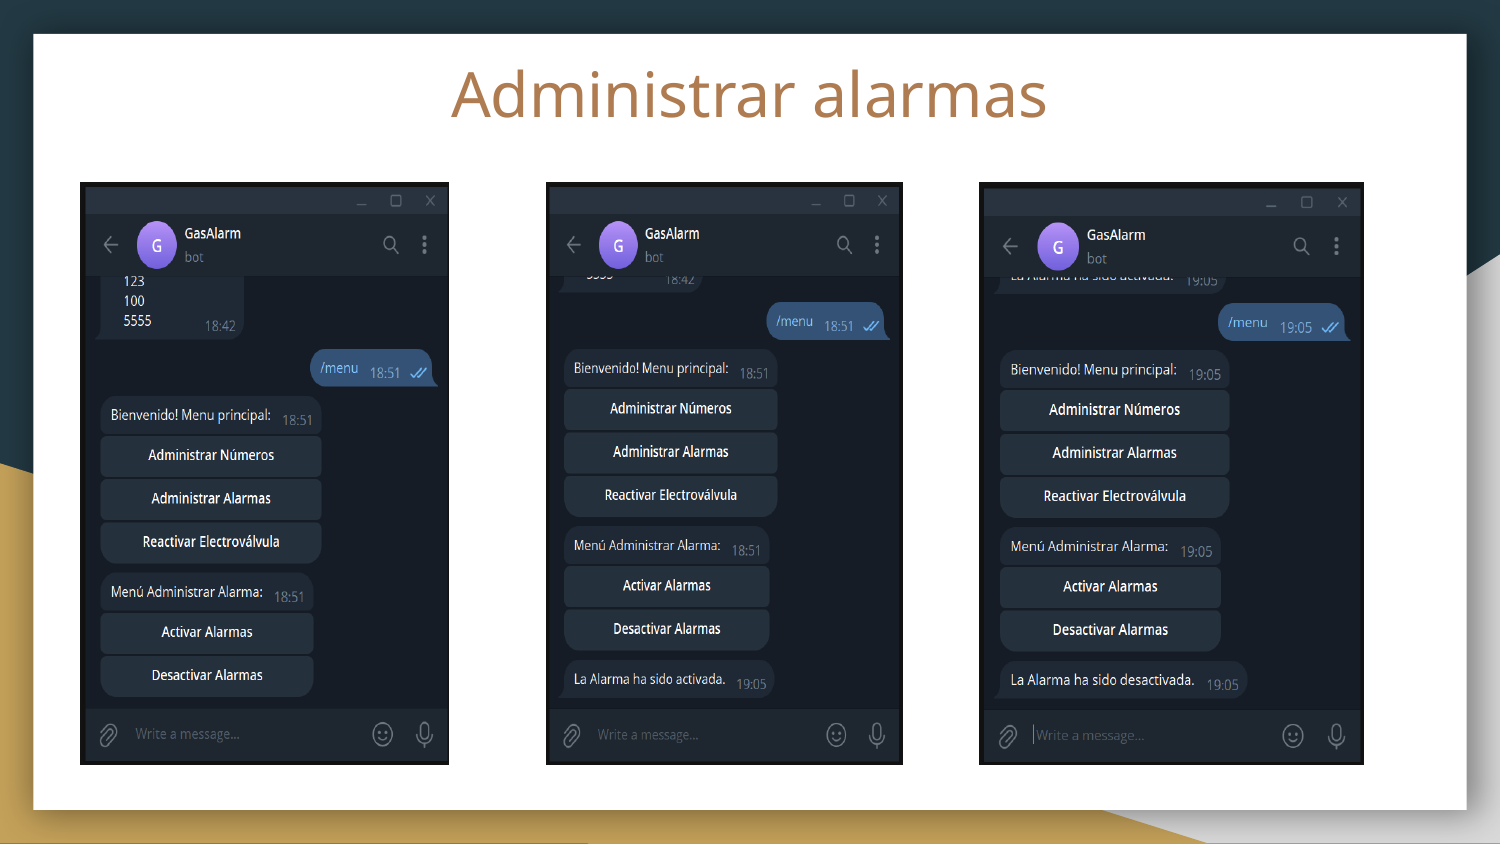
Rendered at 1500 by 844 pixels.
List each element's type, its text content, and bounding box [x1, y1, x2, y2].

title Administrar alarmas [134, 40, 1366, 197]
picture [546, 182, 904, 765]
picture [80, 182, 449, 765]
picture [979, 182, 1364, 765]
